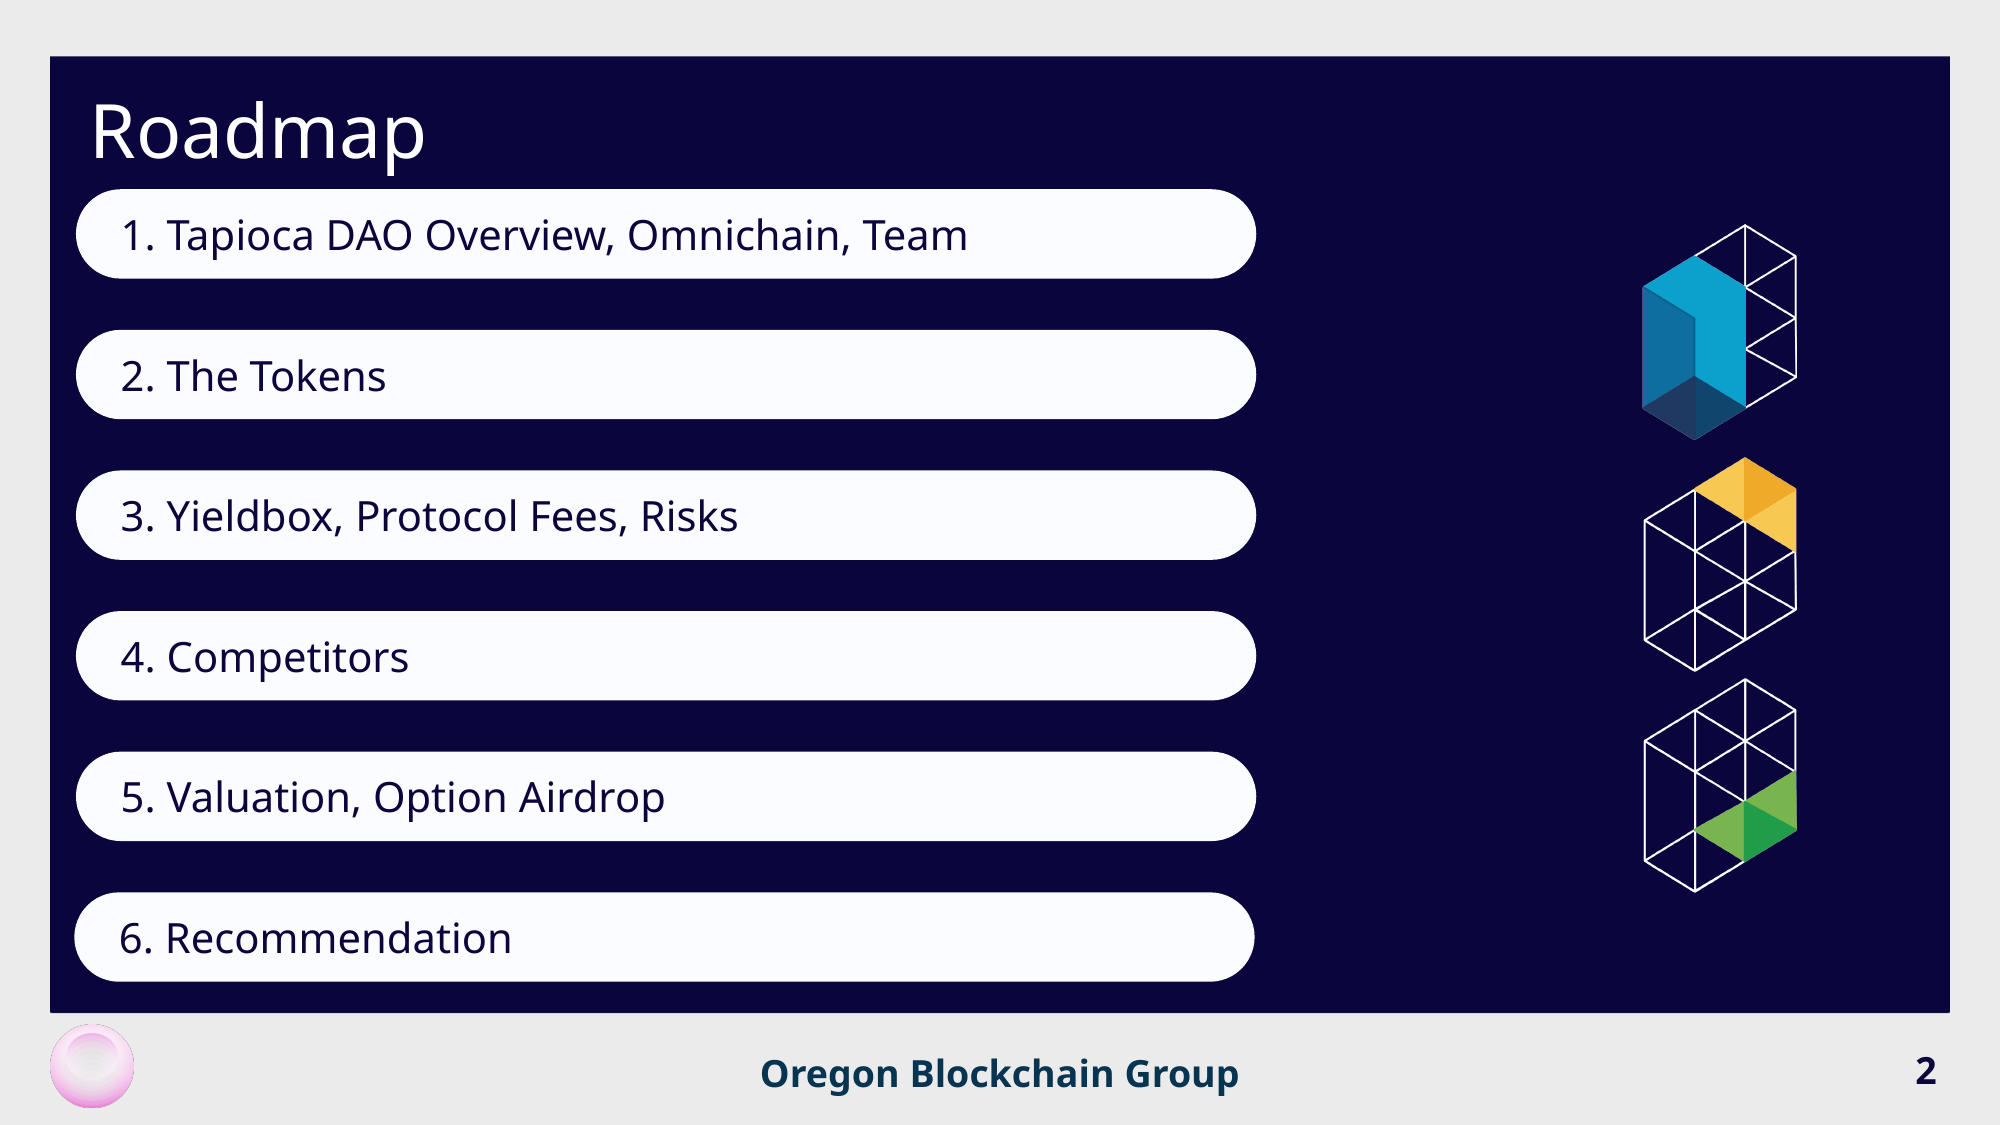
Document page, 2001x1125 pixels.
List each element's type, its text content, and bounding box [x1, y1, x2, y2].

title Roadmap [74, 51, 1886, 218]
picture [1641, 677, 1797, 893]
slide_number 2 [1501, 1042, 1952, 1103]
text_box 3. Yieldbox, Protocol Fees, Risks [75, 470, 1257, 560]
text_box [48, 54, 1952, 1015]
text_box 6. Recommendation [74, 892, 1255, 982]
text_box 1. Tapioca DAO Overview, Omnichain, Team [75, 189, 1257, 279]
picture [1641, 224, 1797, 440]
text_box 2. The Tokens [75, 329, 1257, 420]
picture [1641, 457, 1797, 672]
text_box 5. Valuation, Option Airdrop [75, 751, 1257, 842]
picture [49, 1024, 134, 1108]
text_box 4. Competitors [75, 611, 1257, 701]
